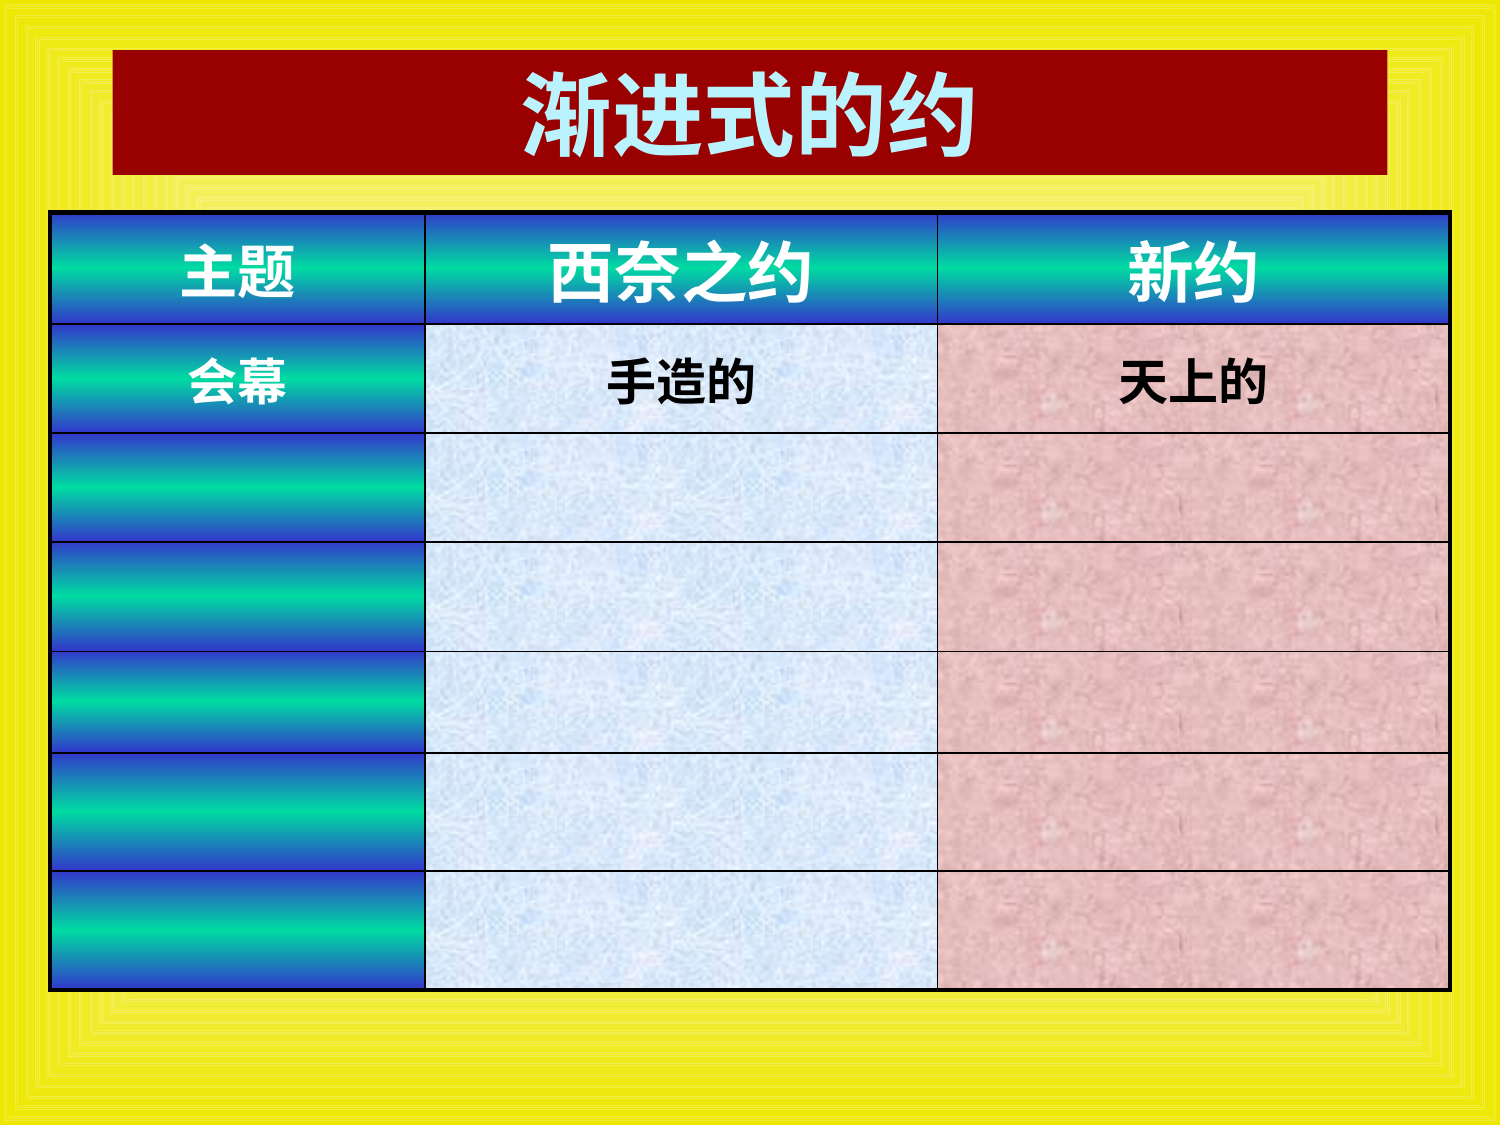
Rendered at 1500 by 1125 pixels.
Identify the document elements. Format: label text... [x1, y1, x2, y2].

table_header 主题 [52, 215, 424, 323]
table_cell [52, 754, 424, 870]
table_header 新约 [938, 215, 1448, 323]
table_cell [426, 543, 937, 651]
table_cell [52, 872, 424, 988]
table_cell [938, 543, 1448, 651]
table_cell [426, 872, 937, 988]
table_cell 天上的 [938, 325, 1448, 432]
table_cell 会幕 [52, 325, 424, 432]
title 渐进式的约 [112, 50, 1388, 175]
table_cell [938, 872, 1448, 988]
table_cell [938, 652, 1448, 752]
table_cell [938, 434, 1448, 541]
table_cell [426, 434, 937, 541]
table_cell [938, 754, 1448, 870]
table_cell [52, 543, 424, 651]
table_cell [426, 652, 937, 752]
table_cell [426, 754, 937, 870]
table_cell [52, 652, 424, 752]
table_cell 手造的 [426, 325, 937, 432]
table_header 西奈之约 [426, 215, 937, 323]
table_cell [52, 434, 424, 541]
